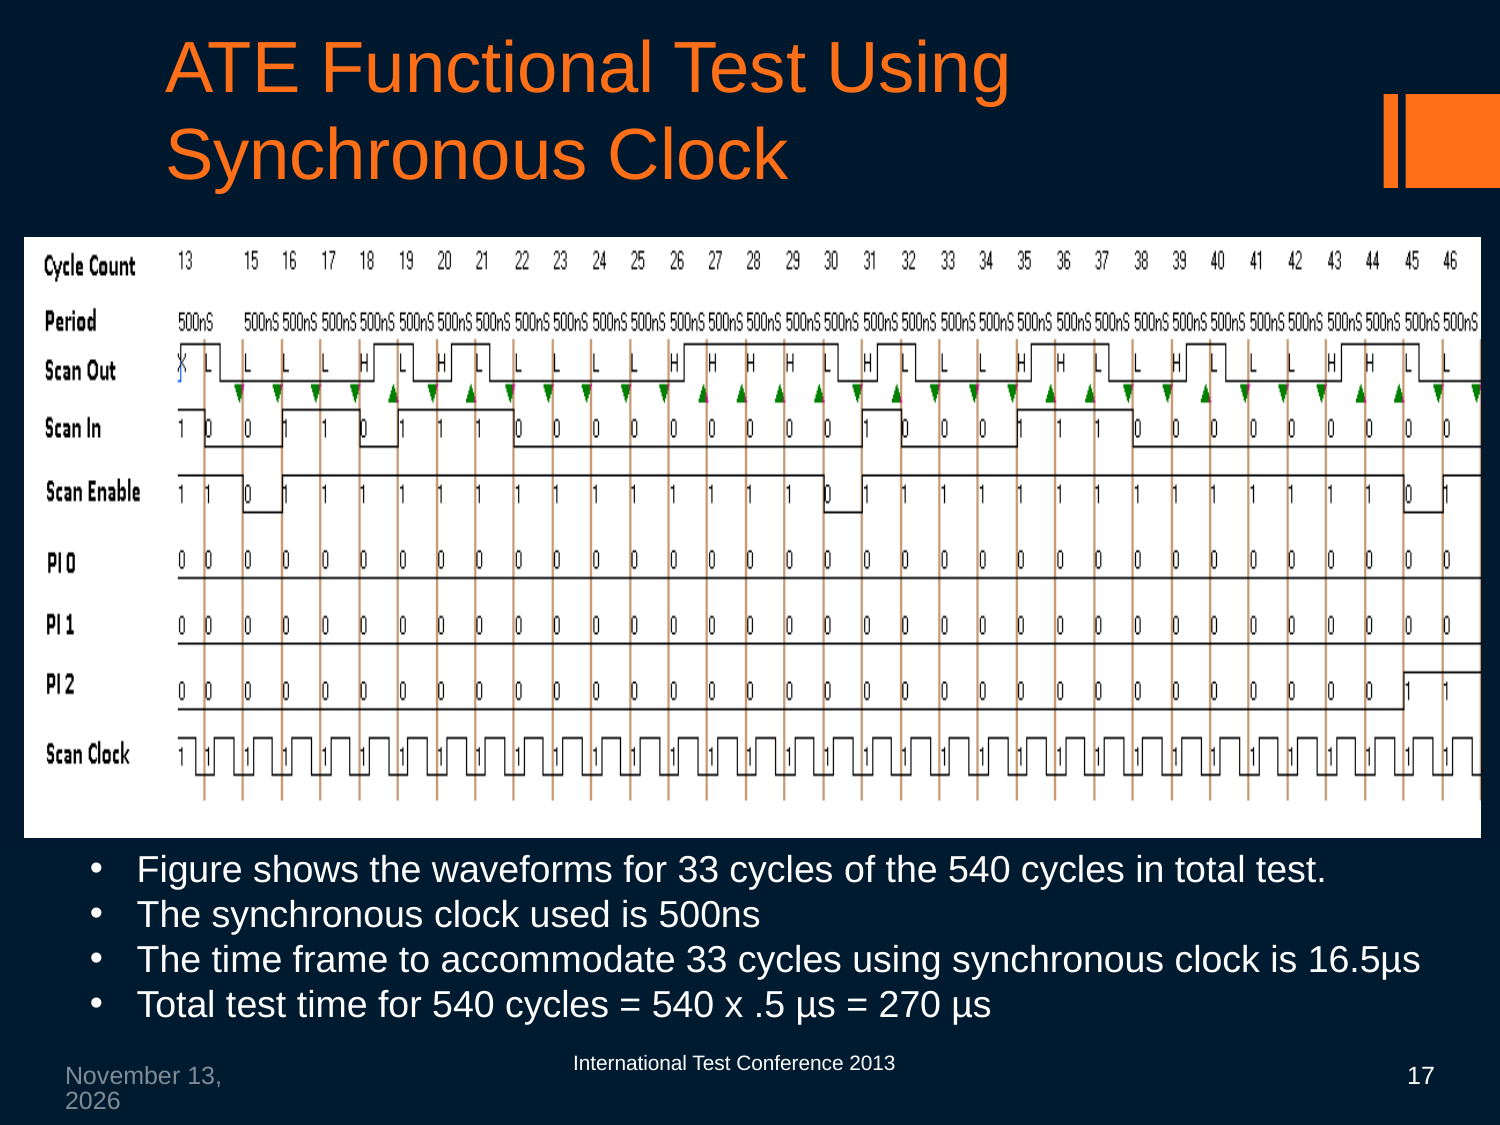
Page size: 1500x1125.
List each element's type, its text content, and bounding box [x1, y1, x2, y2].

footer International Test Conference 2013 [549, 1050, 919, 1100]
slide_number 17 [1295, 1050, 1450, 1100]
text_box Figure shows the waveforms for 33 cycles of the 540 cycles in total test. The synchronous clock used is 500ns The time frame to accommodate 33 cycles using synchronous clock is 16.5µs Total test time for 540 cycles = 540 x .5 µs = 270 µs [75, 848, 1452, 1033]
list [24, 236, 1481, 838]
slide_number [50, 1050, 246, 1099]
title ATE Functional Test Using Synchronous Clock [150, 12, 1350, 202]
